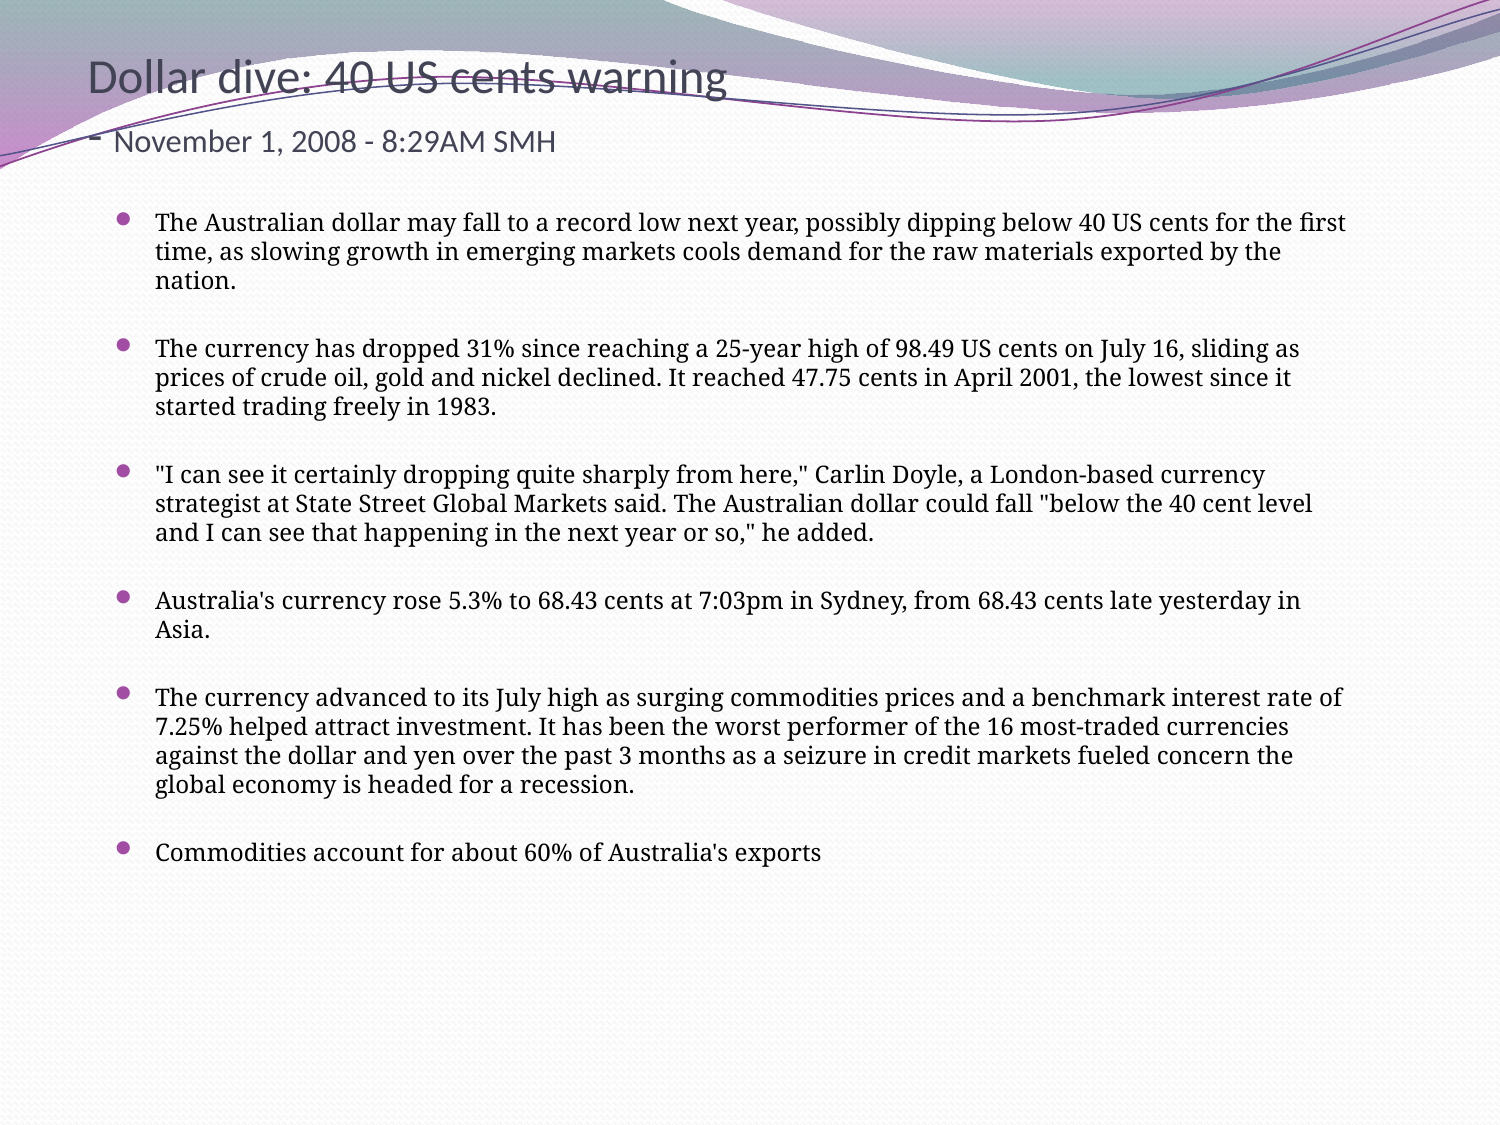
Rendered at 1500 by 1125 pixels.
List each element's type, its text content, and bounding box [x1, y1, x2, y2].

list The Australian dollar may fall to a record low next year, possibly dipping below 40 US cents for the first time, as slowing growth in emerging markets cools demand for the raw materials exported by the nation. The currency has dropped 31% since reaching a 25-year high of 98.49 US cents on July 16, sliding as prices of crude oil, gold and nickel declined. It reached 47.75 cents in April 2001, the lowest since it started trading freely in 1983. "I can see it certainly dropping quite sharply from here," Carlin Doyle, a London-based currency strategist at State Street Global Markets said. The Australian dollar could fall "below the 40 cent level and I can see that happening in the next year or so," he added. Australia's currency rose 5.3% to 68.43 cents at 7:03pm in Sydney, from 68.43 cents late yesterday in Asia. The currency advanced to its July high as surging commodities prices and a benchmark interest rate of 7.25% helped attract investment. It has been the worst performer of the 16 most-traded currencies against the dollar and yen over the past 3 months as a seizure in credit markets fueled concern the global economy is headed for a recession. Commodities account for about 60% of Australia's exports [99, 200, 1375, 875]
title Dollar dive: 40 US cents warning - November 1, 2008 - 8:29AM SMH [87, 37, 1363, 163]
